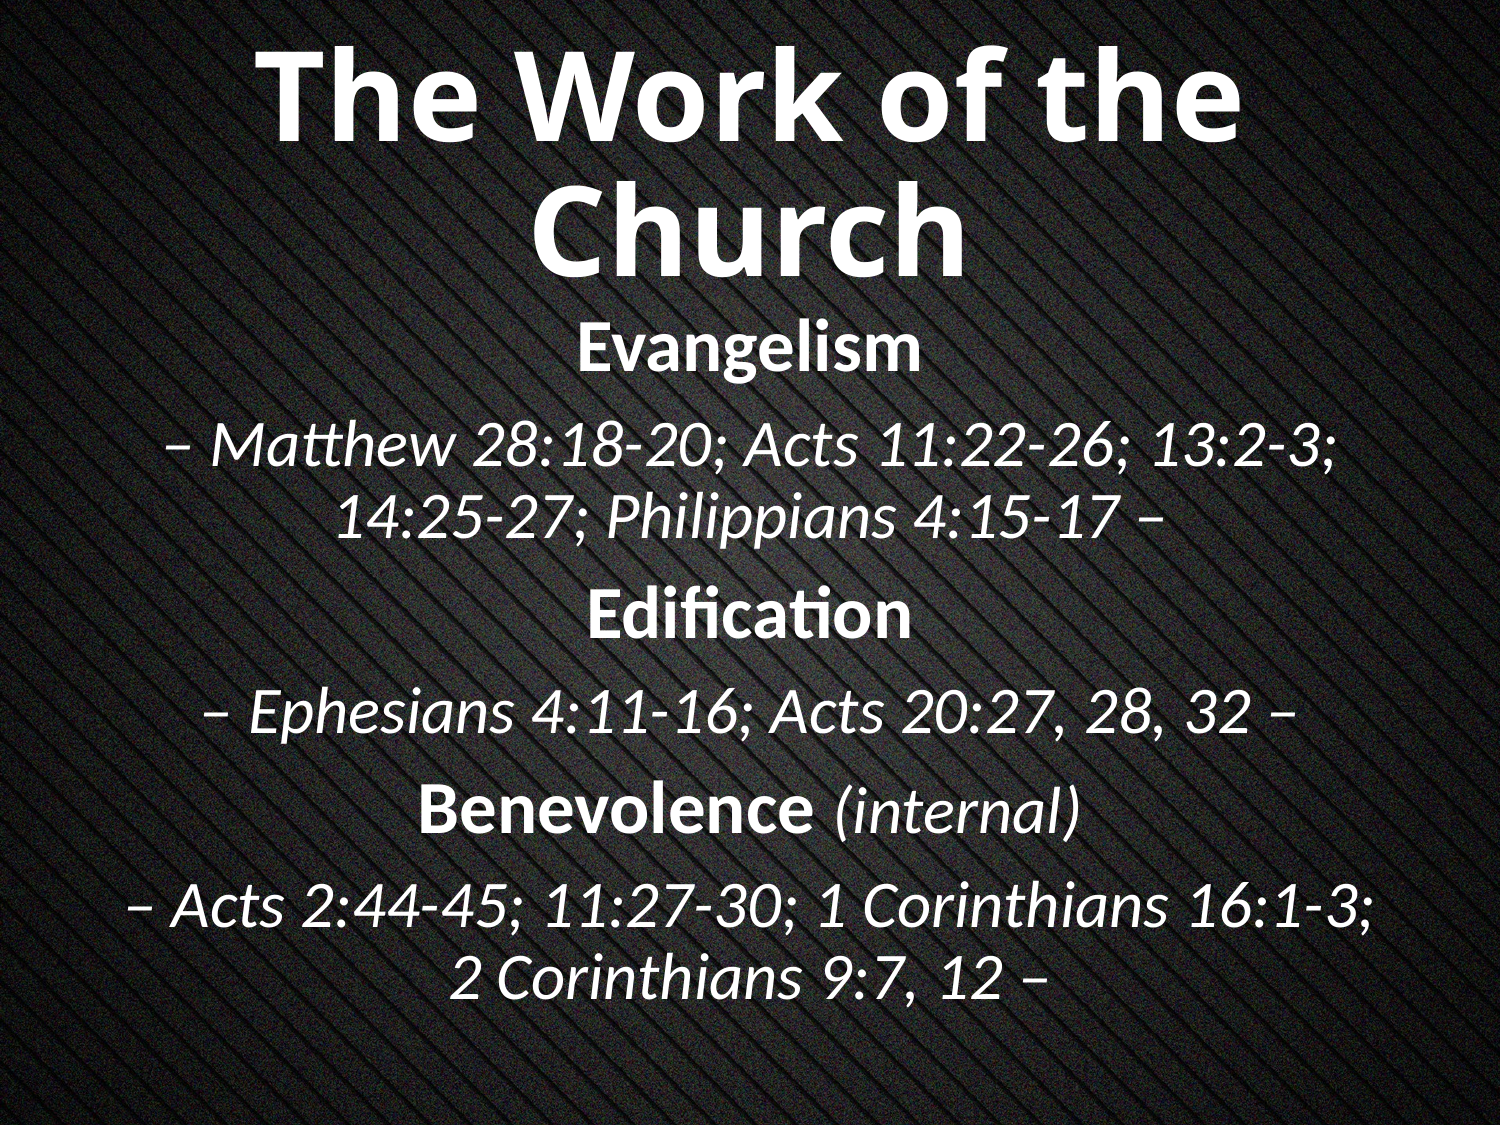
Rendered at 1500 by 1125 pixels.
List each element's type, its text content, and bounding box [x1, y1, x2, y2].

picture [0, 0, 1500, 1125]
title The Work of the Church [103, 59, 1397, 278]
list Evangelism – Matthew 28:18-20; Acts 11:22-26; 13:2-3; 14:25-27; Philippians 4:15-17 – Edification – Ephesians 4:11-16; Acts 20:27, 28, 32 – Benevolence (internal) – Acts 2:44-45; 11:27-30; 1 Corinthians 16:1-3; 2 Corinthians 9:7, 12 – [103, 299, 1397, 1092]
